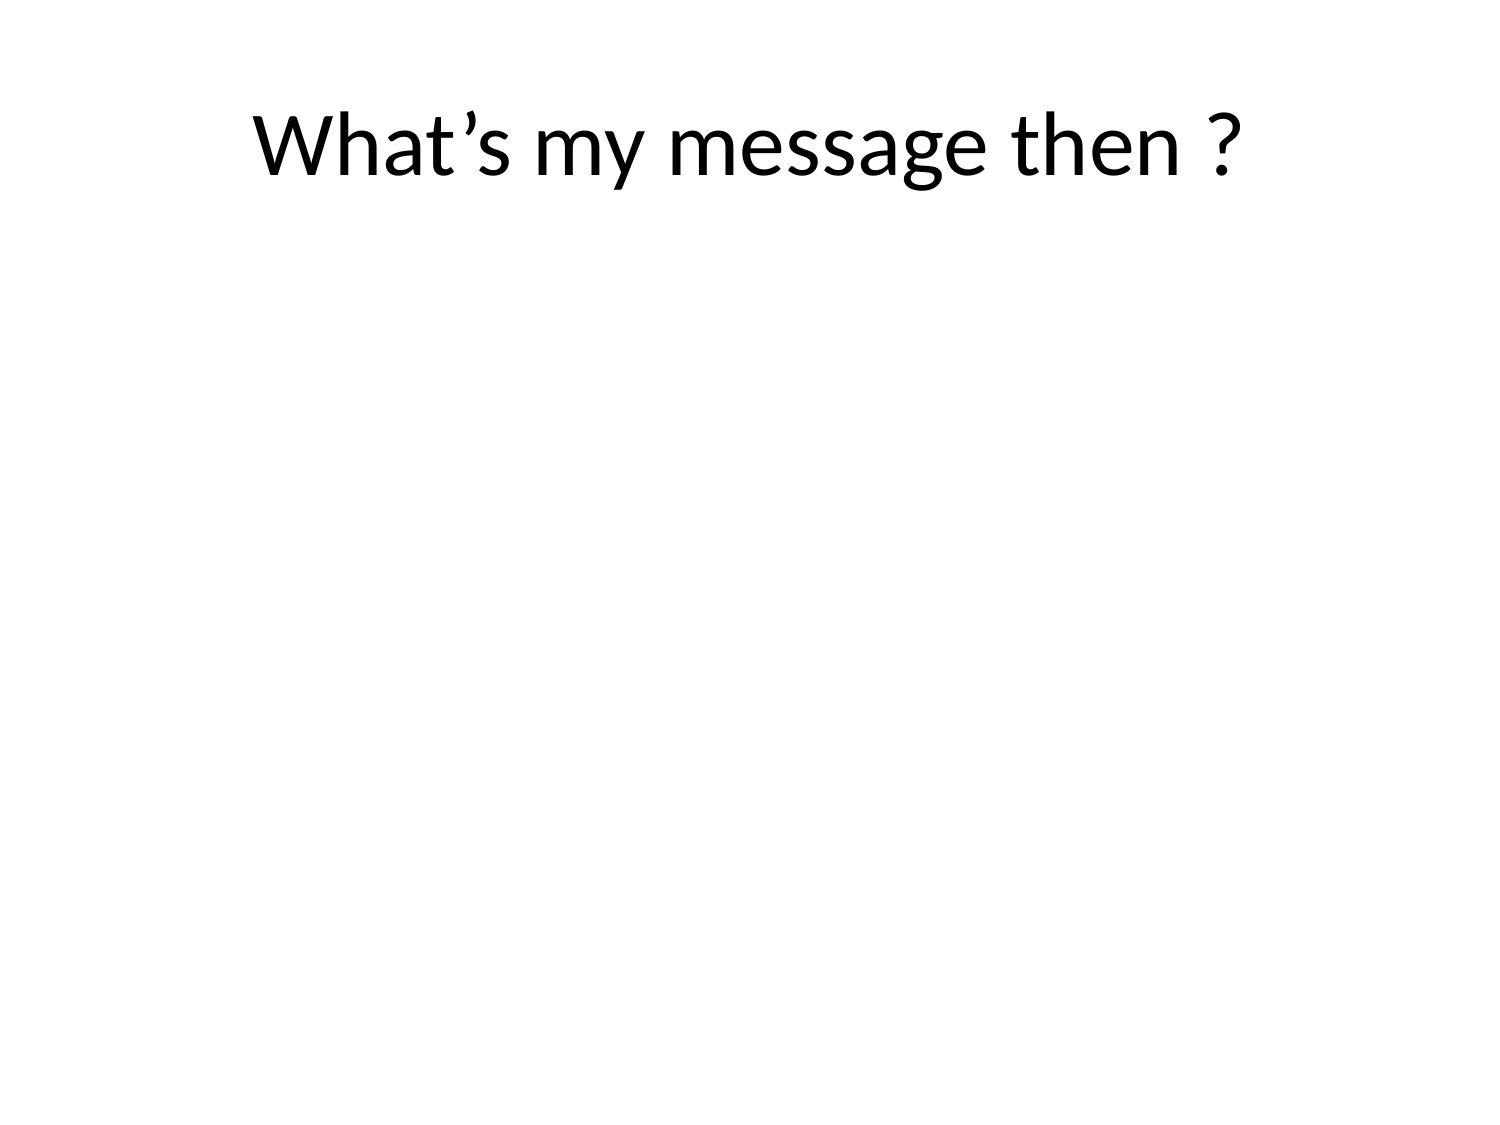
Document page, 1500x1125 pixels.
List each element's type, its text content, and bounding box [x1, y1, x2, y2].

title What’s my message then ? [75, 45, 1425, 233]
